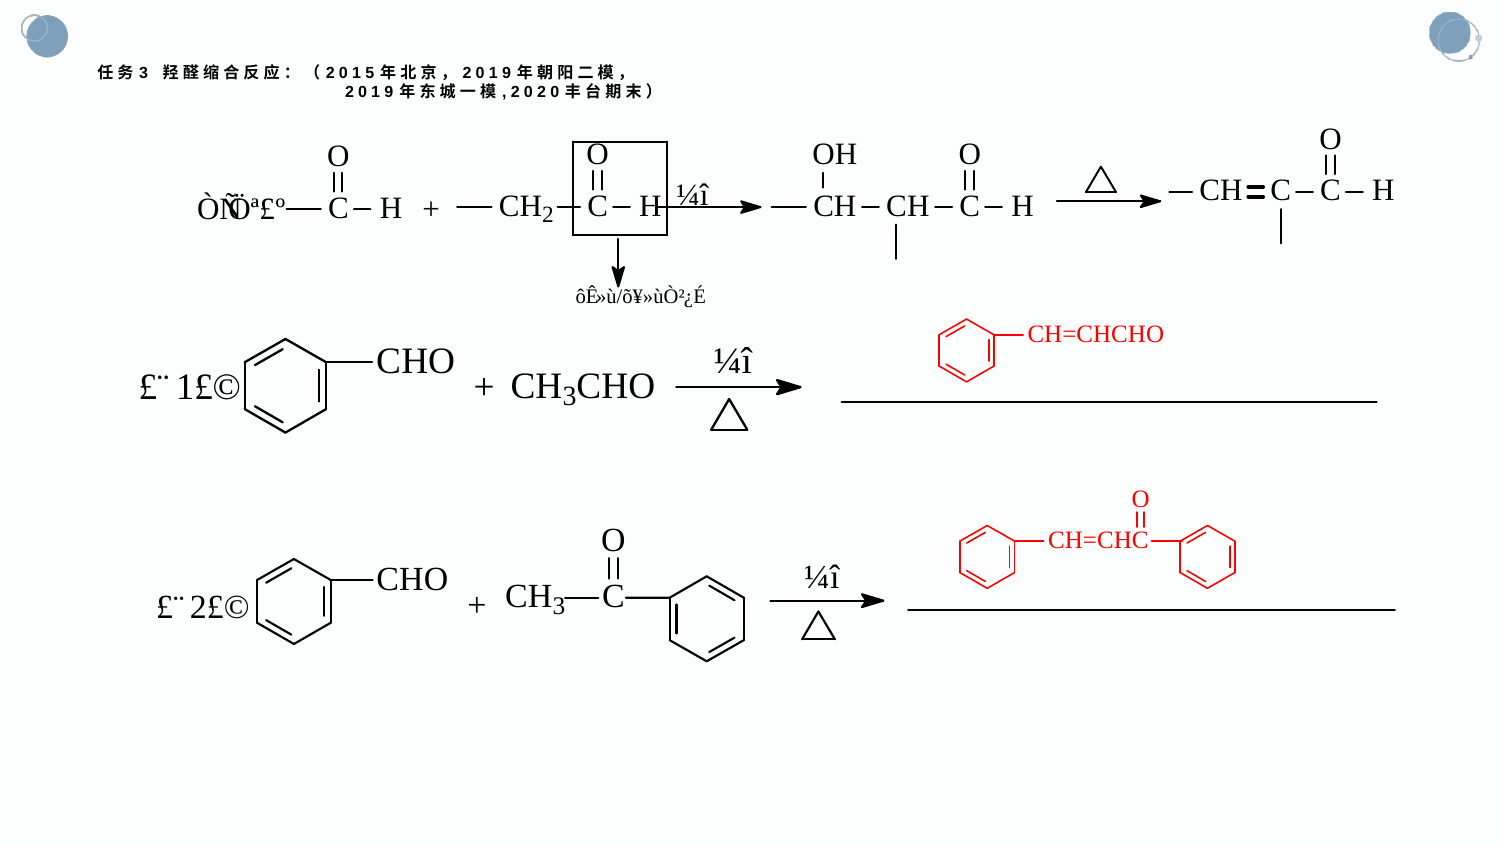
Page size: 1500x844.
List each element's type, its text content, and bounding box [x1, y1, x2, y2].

title 任务3 羟醛缩合反应：（2015年北京，2019年朝阳二模， 2019年东城一模,2020丰台期末） [82, 54, 1418, 109]
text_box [955, 487, 1241, 593]
picture [1411, 1, 1500, 73]
picture [0, 1, 89, 73]
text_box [133, 319, 1391, 450]
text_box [935, 313, 1165, 386]
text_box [151, 516, 1406, 677]
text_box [197, 123, 1397, 308]
